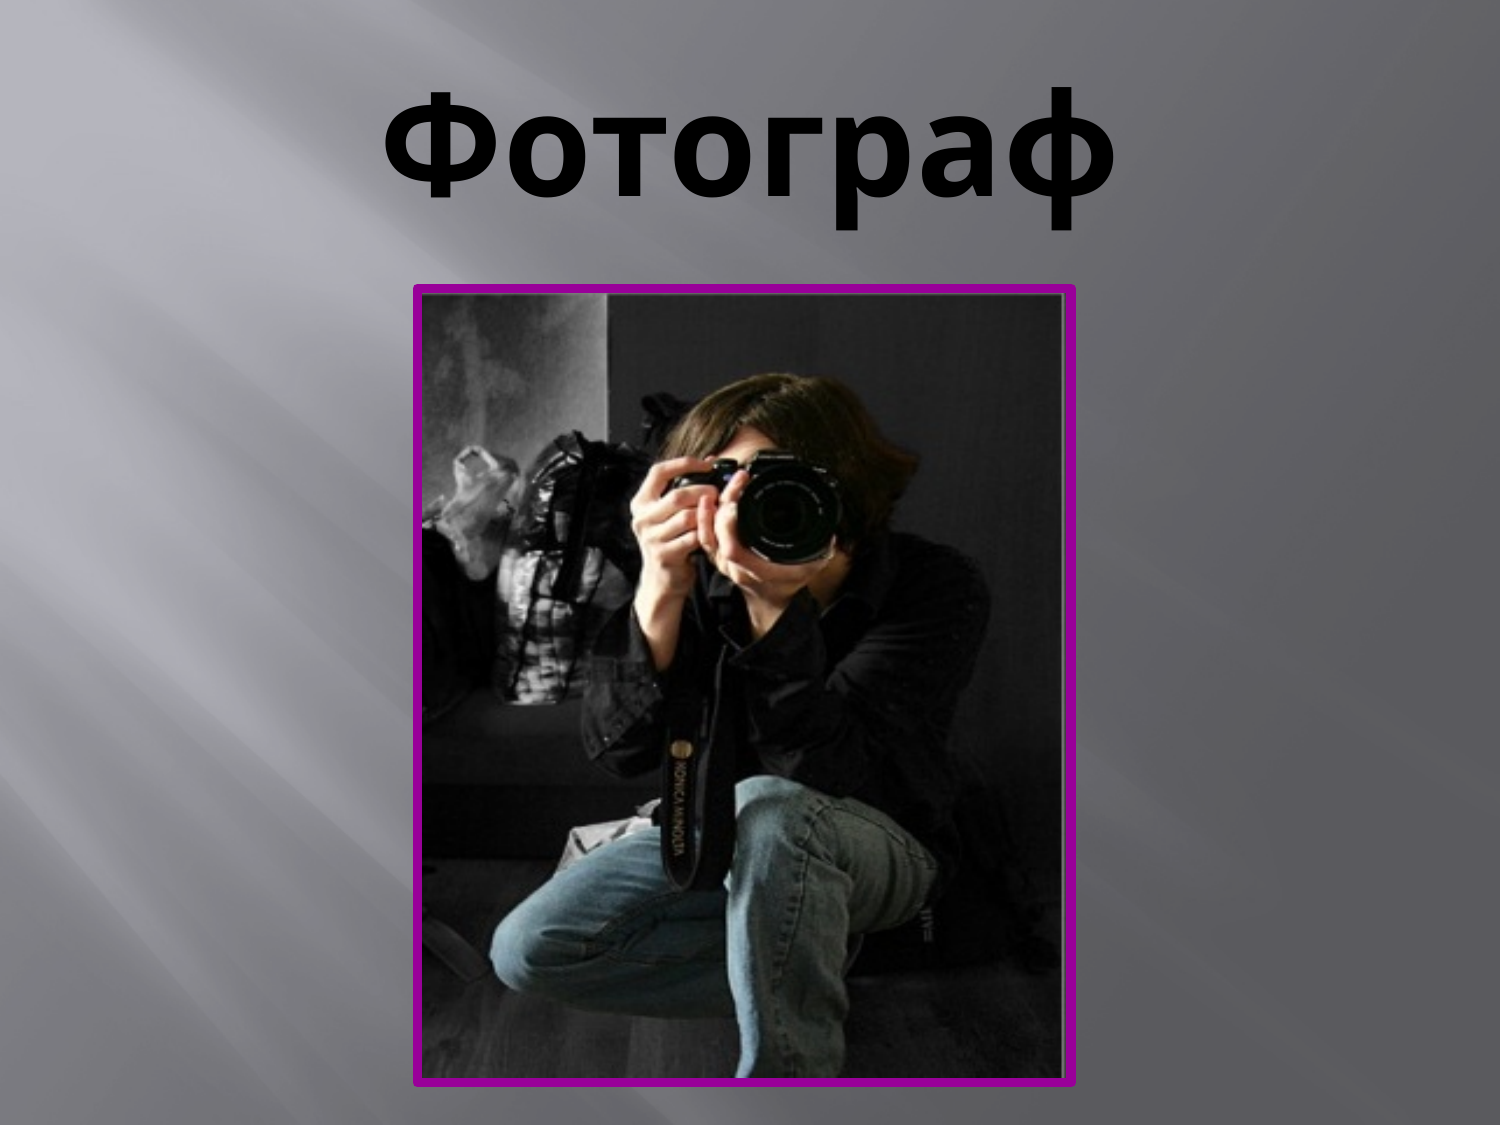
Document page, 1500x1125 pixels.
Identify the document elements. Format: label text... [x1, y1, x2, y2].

title Фотограф [75, 45, 1425, 233]
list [421, 292, 1067, 1079]
